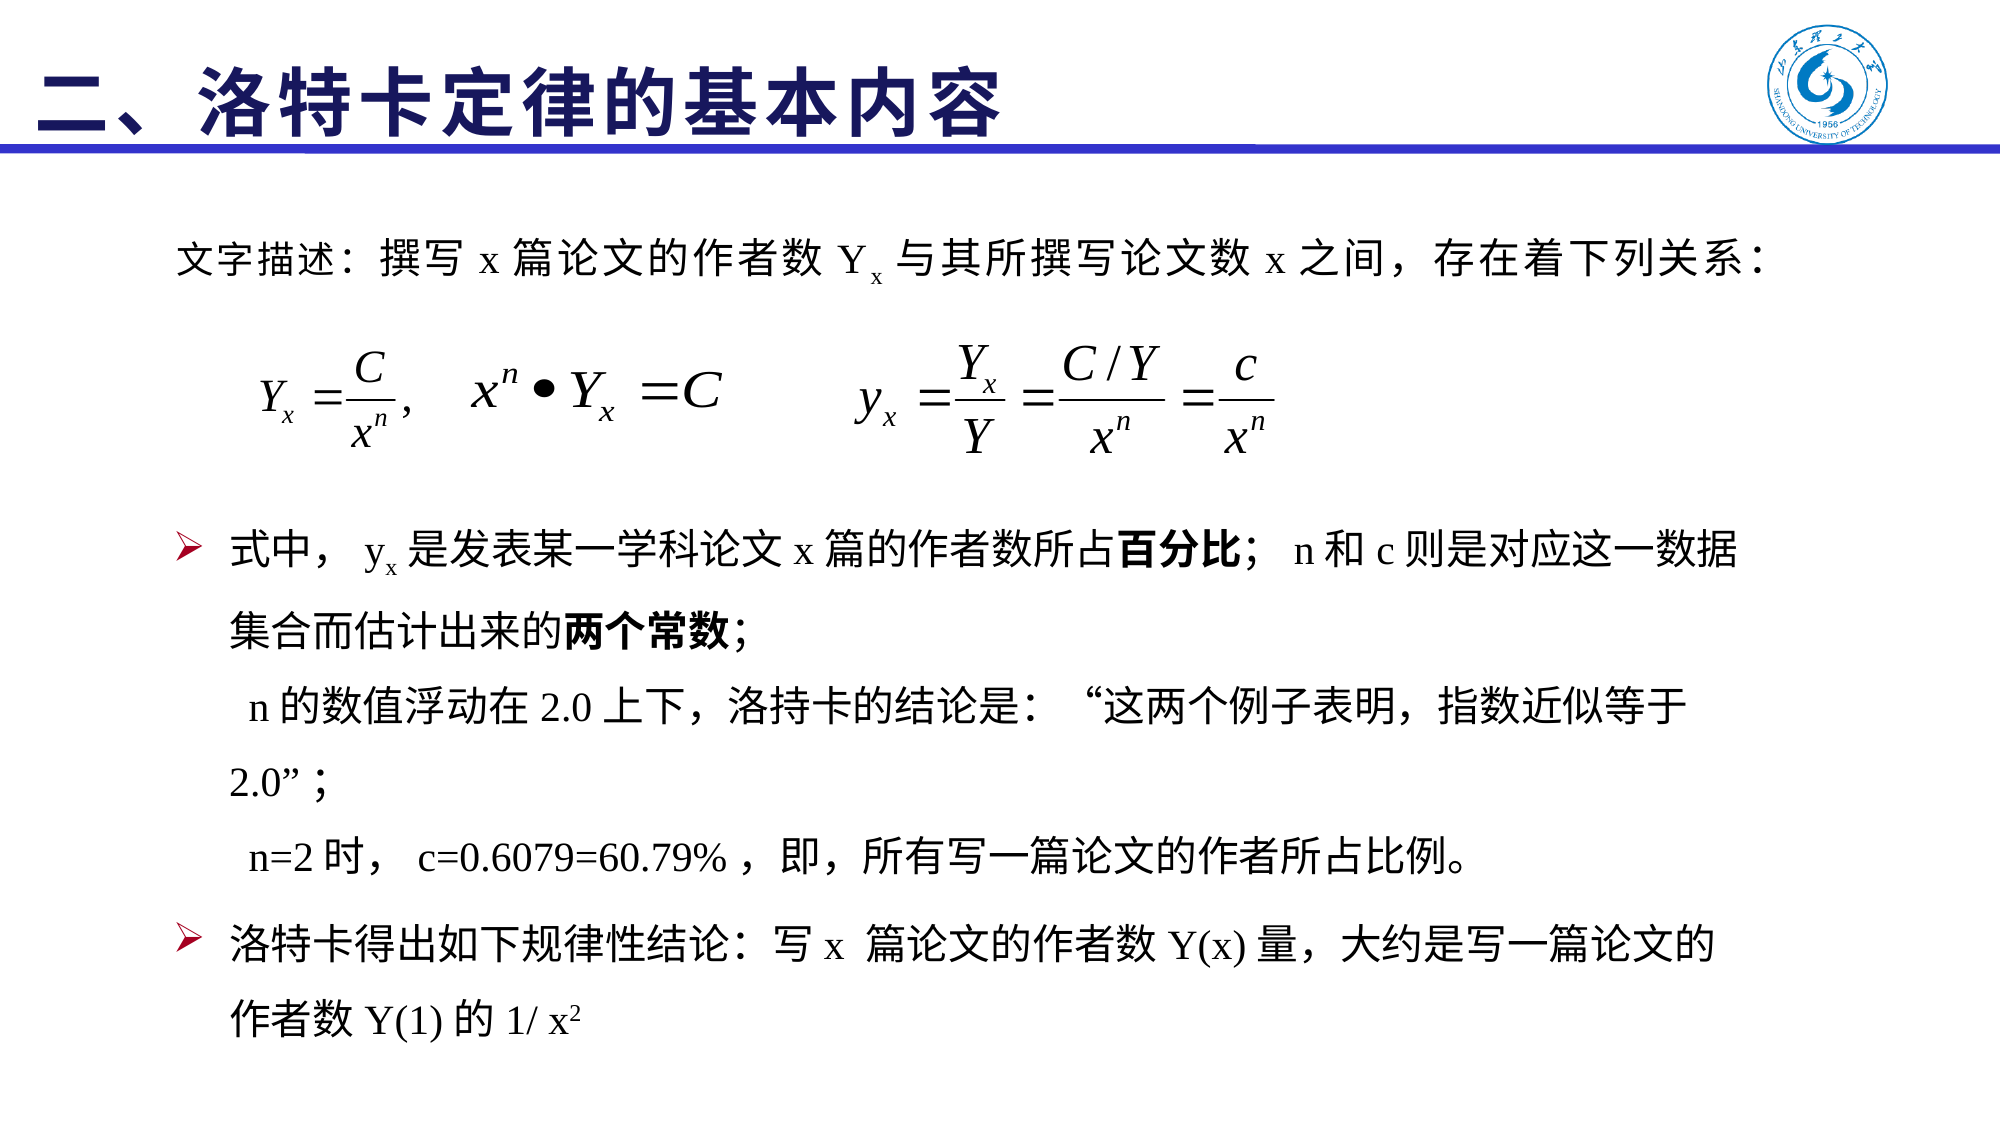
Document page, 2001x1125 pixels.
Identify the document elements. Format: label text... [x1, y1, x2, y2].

list 文字描述：撰写x篇论文的作者数Yx与其所撰写论文数x之间，存在着下列关系： [160, 213, 1803, 356]
picture [1744, 0, 1910, 165]
title 二、洛特卡定律的基本内容 [19, 42, 1819, 159]
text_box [459, 349, 738, 434]
text_box 式中，yx是发表某一学科论文x篇的作者数所占百分比；n和c则是对应这一数据集合而估计出来的两个常数； n的数值浮动在2.0上下，洛持卡的结论是：“这两个例子表明，指数近似等于2.0”； n=2时，c=0.6079=60.79%，即，所有写一篇论文的作者所占比例。 洛特卡得出如下规律性结论：写x 篇论文的作者数Y(x)量，大约是写一篇论文的作者数Y(1)的1/ x2 [158, 487, 1768, 1034]
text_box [253, 338, 420, 458]
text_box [845, 330, 1283, 465]
